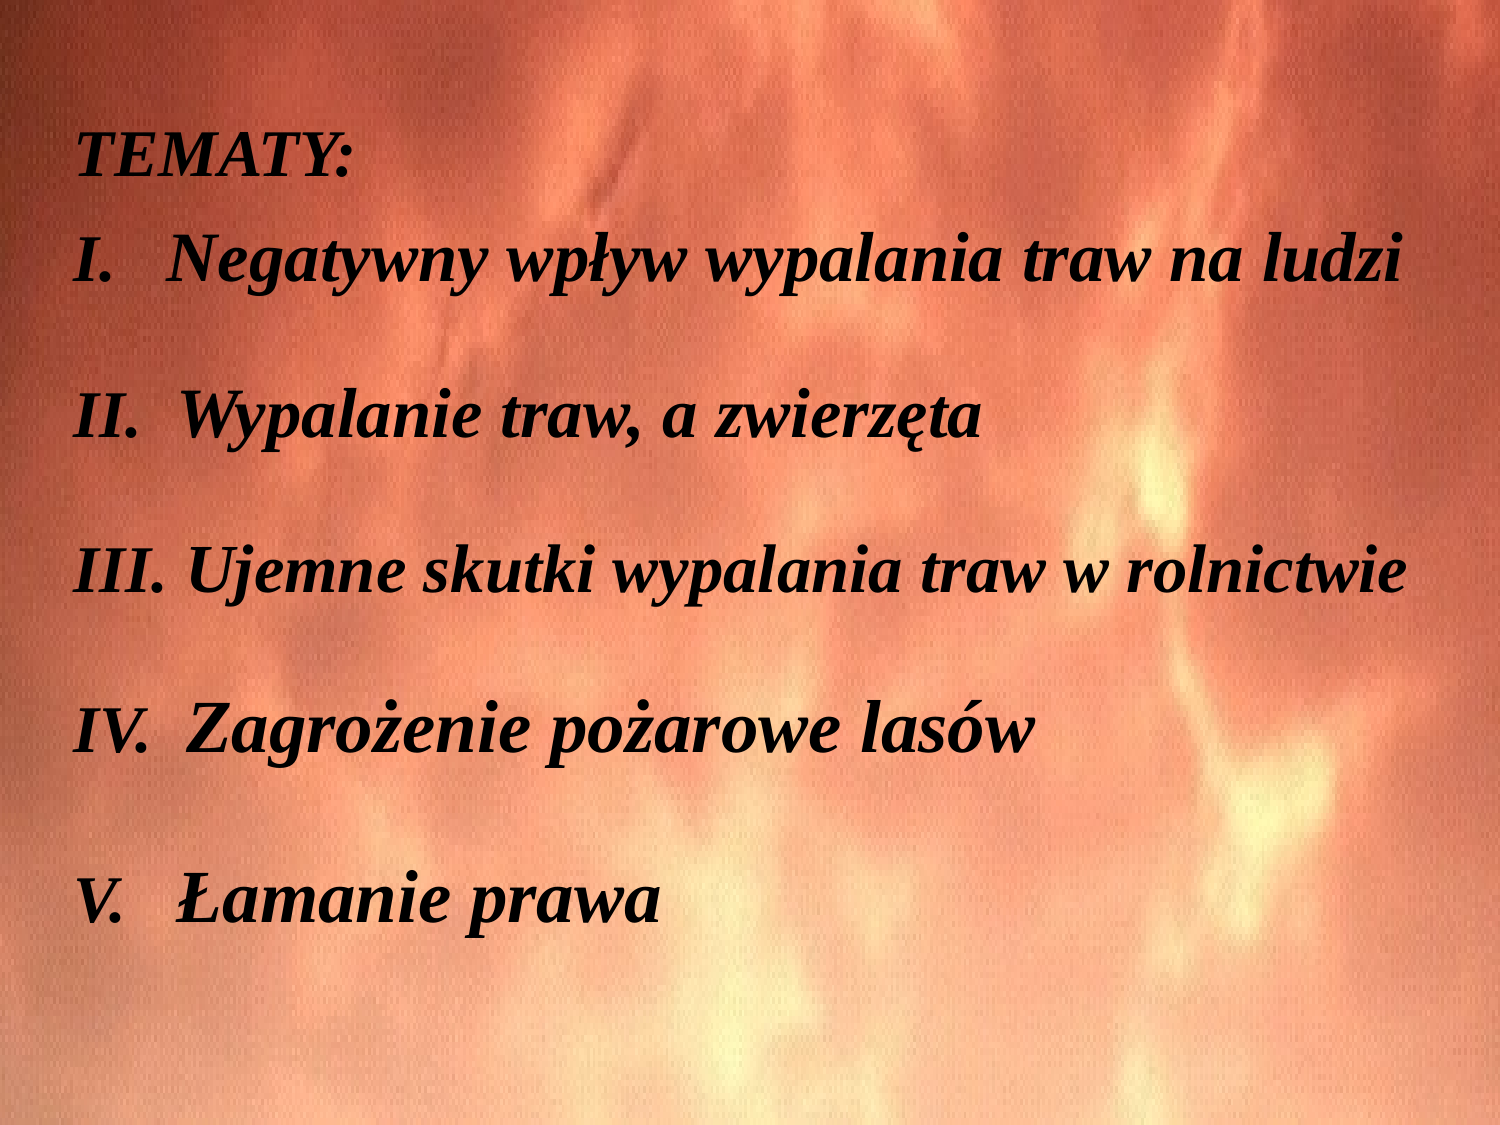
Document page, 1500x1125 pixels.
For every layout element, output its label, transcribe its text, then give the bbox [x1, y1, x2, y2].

picture [0, 0, 1500, 1125]
text_box TEMATY: I. Negatywny wpływ wypalania traw na ludzi II. Wypalanie traw, a zwierzęta III. Ujemne skutki wypalania traw w rolnictwie IV. Zagrożenie pożarowe lasów V. Łamanie prawa [59, 101, 1465, 1004]
